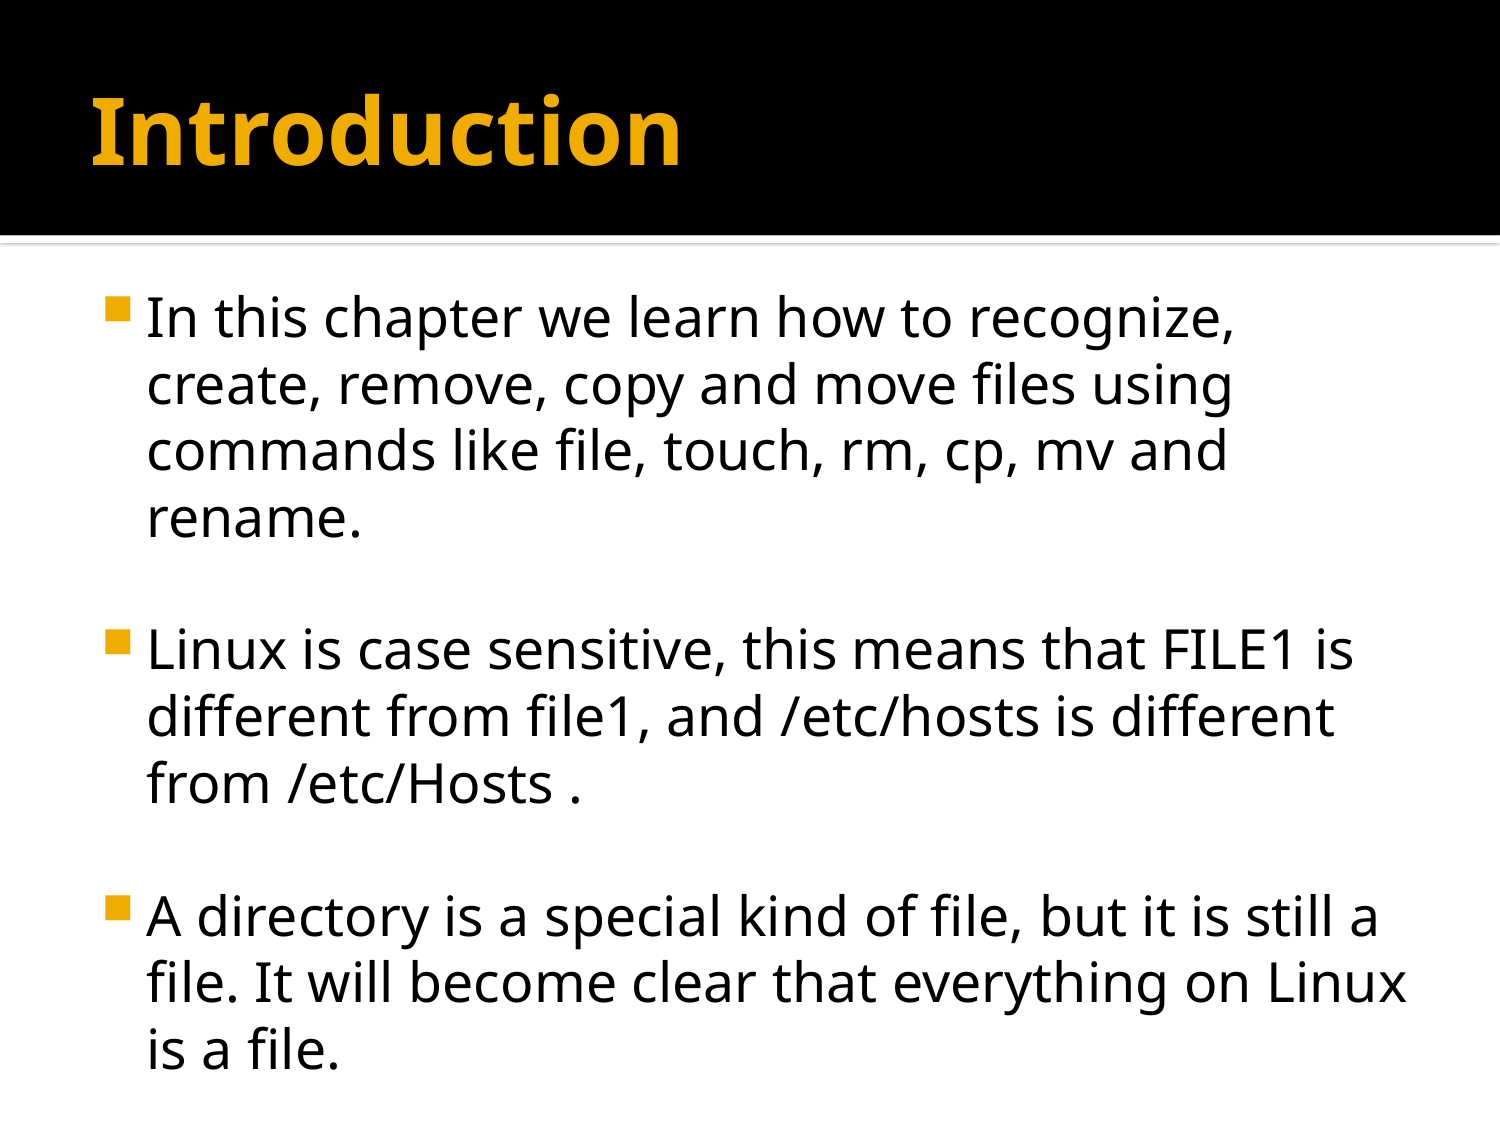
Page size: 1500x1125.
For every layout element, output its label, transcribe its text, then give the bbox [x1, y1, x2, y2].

list In this chapter we learn how to recognize, create, remove, copy and move files using commands like file, touch, rm, cp, mv and rename. Linux is case sensitive, this means that FILE1 is different from file1, and /etc/hosts is different from /etc/Hosts . A directory is a special kind of file, but it is still a file. It will become clear that everything on Linux is a file. [75, 267, 1425, 1094]
title Introduction [75, 25, 1425, 231]
